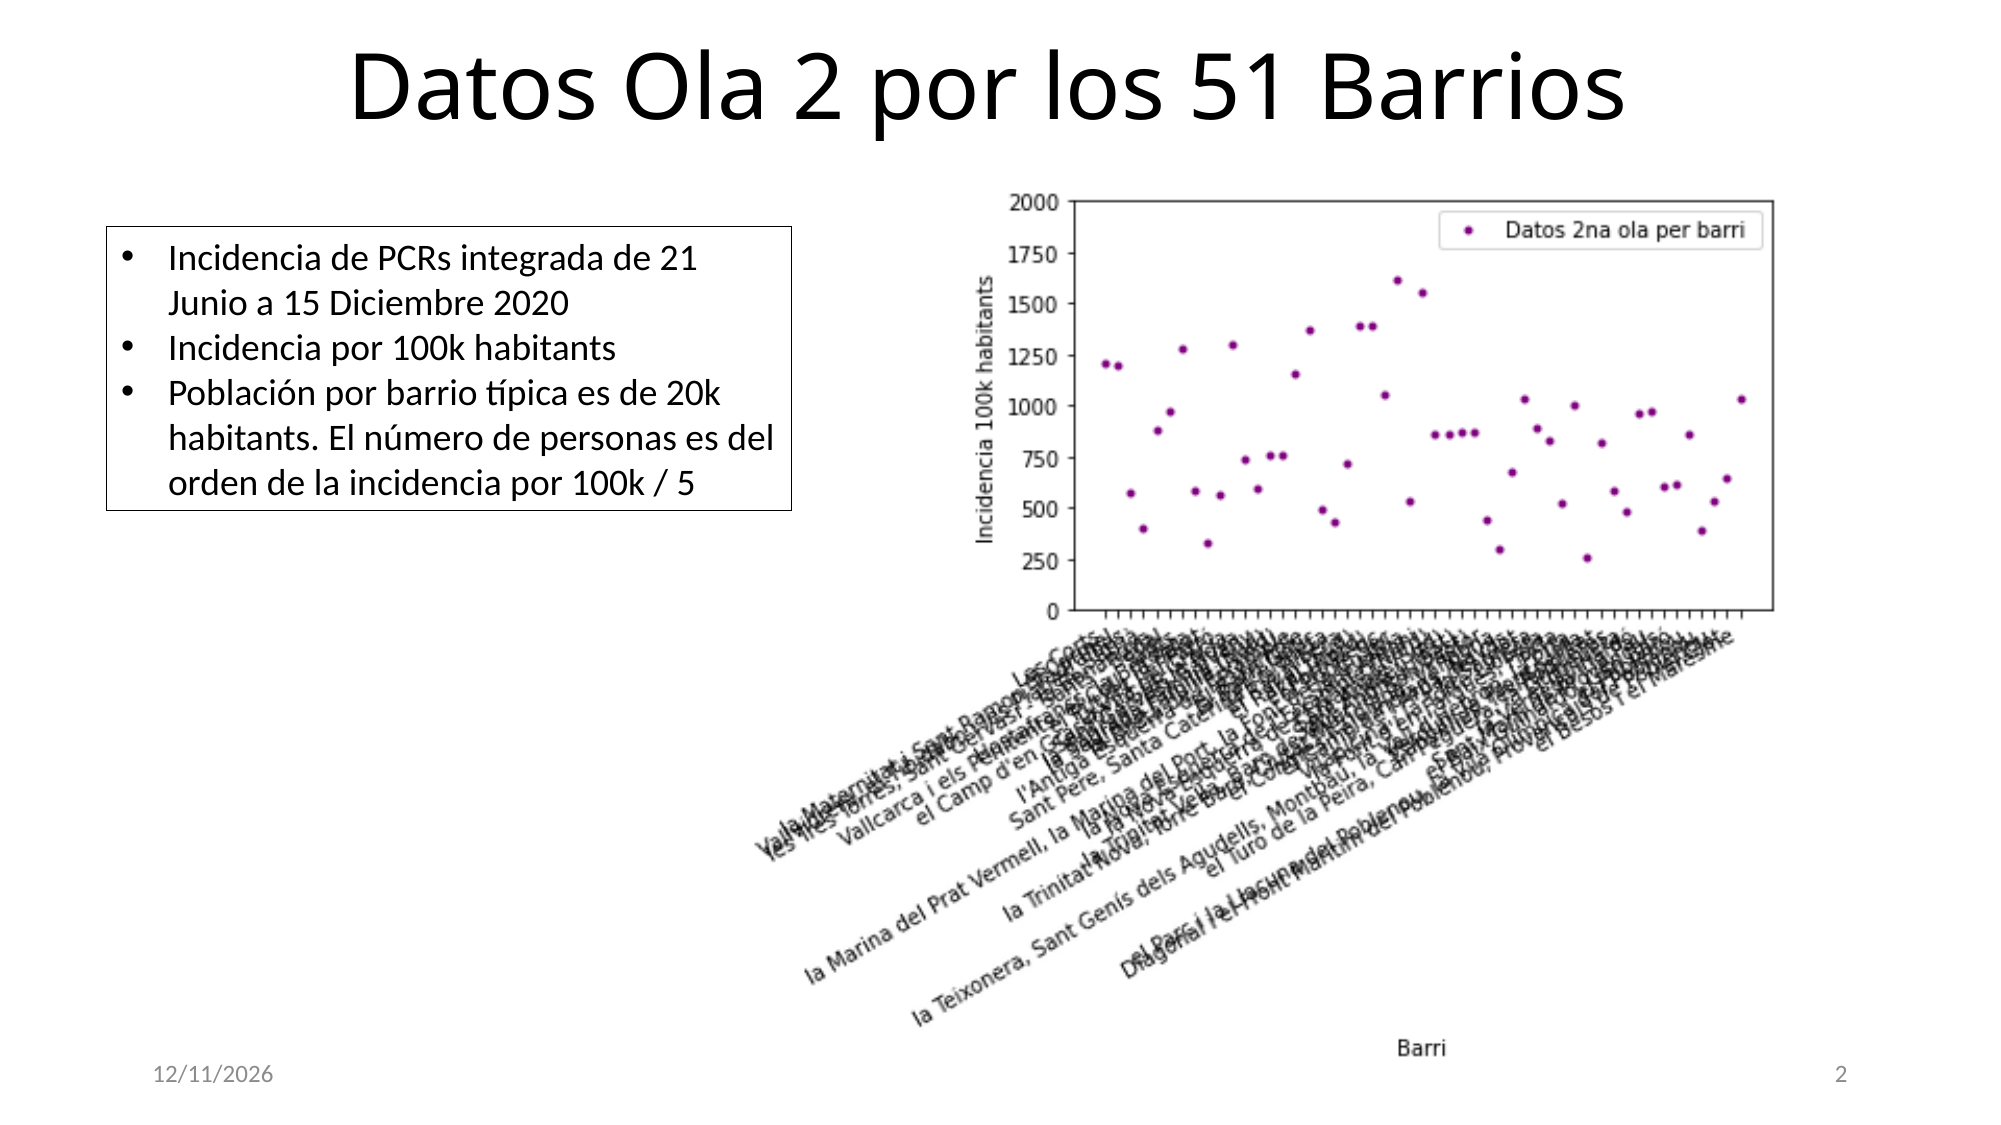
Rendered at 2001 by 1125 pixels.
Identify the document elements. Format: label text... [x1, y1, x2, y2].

picture [751, 184, 1810, 1067]
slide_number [137, 1042, 588, 1103]
title Datos Ola 2 por los 51 Barrios [137, 31, 1863, 148]
slide_number 2 [1412, 1042, 1863, 1103]
text_box Incidencia de PCRs integrada de 21 Junio a 15 Diciembre 2020 Incidencia por 100k habitants Población por barrio típica es de 20k habitants. El número de personas es del orden de la incidencia por 100k / 5 [106, 226, 751, 511]
